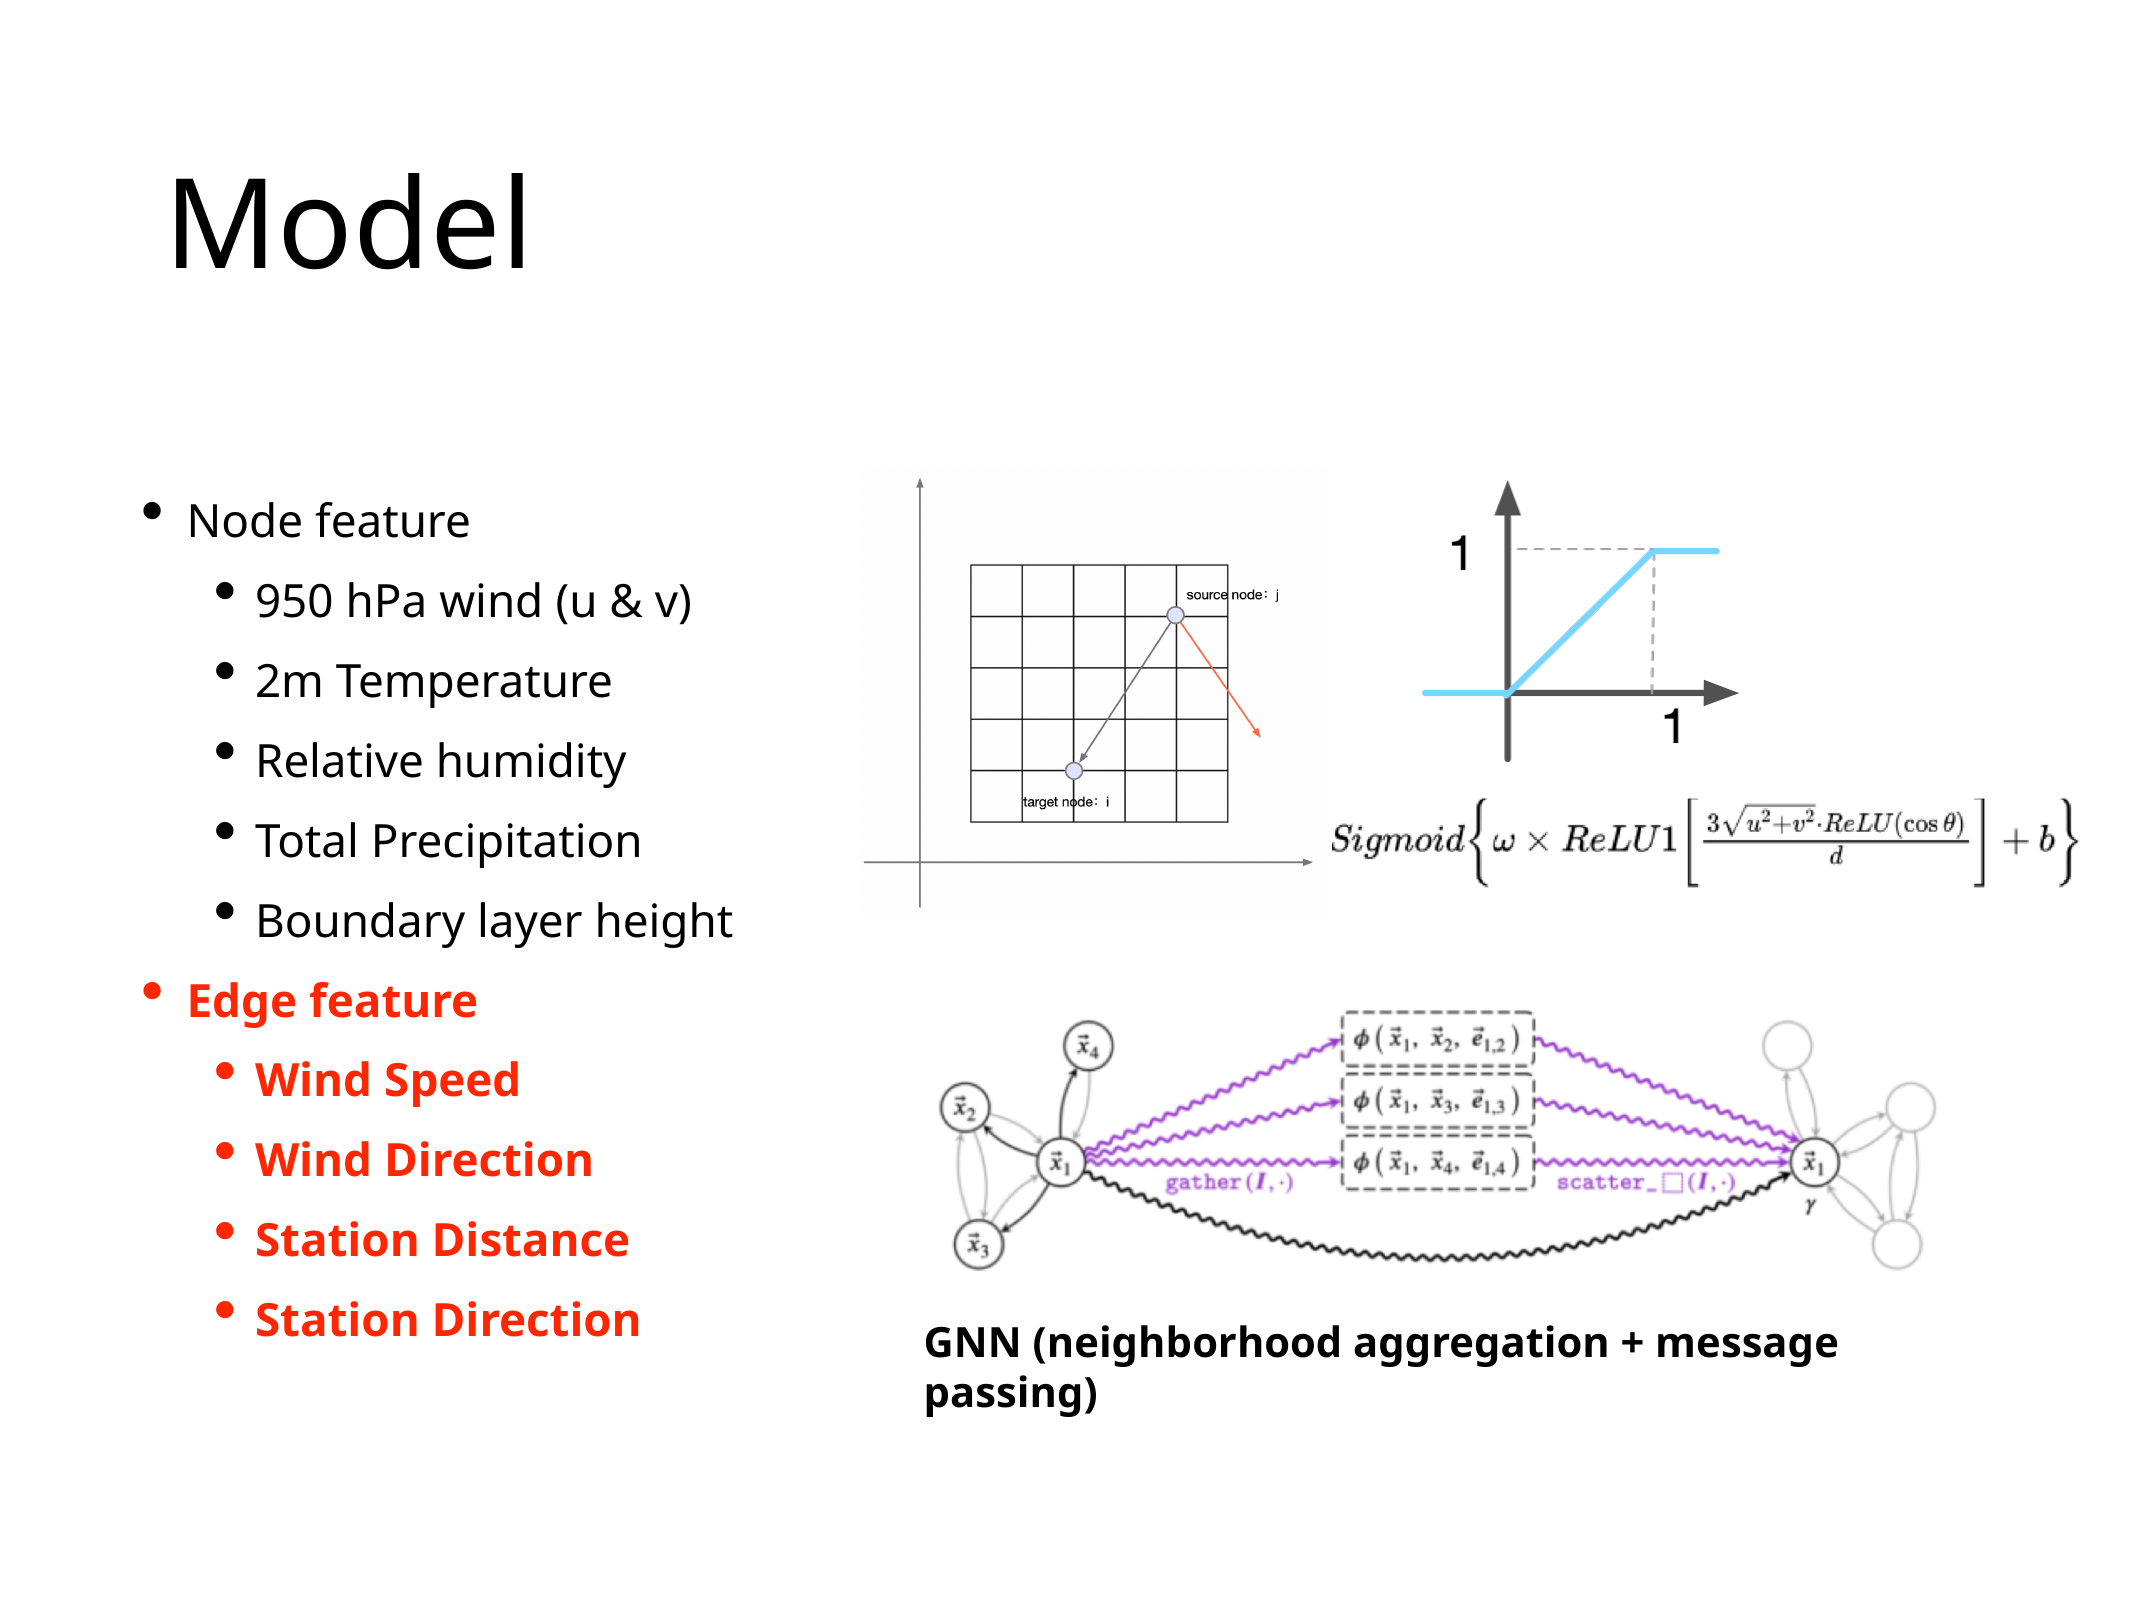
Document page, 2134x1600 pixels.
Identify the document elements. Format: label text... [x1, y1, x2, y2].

picture [859, 466, 2087, 924]
title Model [155, 41, 1978, 397]
text_box GNN (neighborhood aggregation + message passing) [915, 1286, 2024, 1446]
text_box Node feature 950 hPa wind (u & v) 2m Temperature Relative humidity Total Precipitation Boundary layer height Edge feature Wind Speed Wind Direction Station Distance Station Direction [132, 424, 1021, 1413]
picture [932, 993, 1945, 1299]
picture [1421, 474, 1746, 767]
